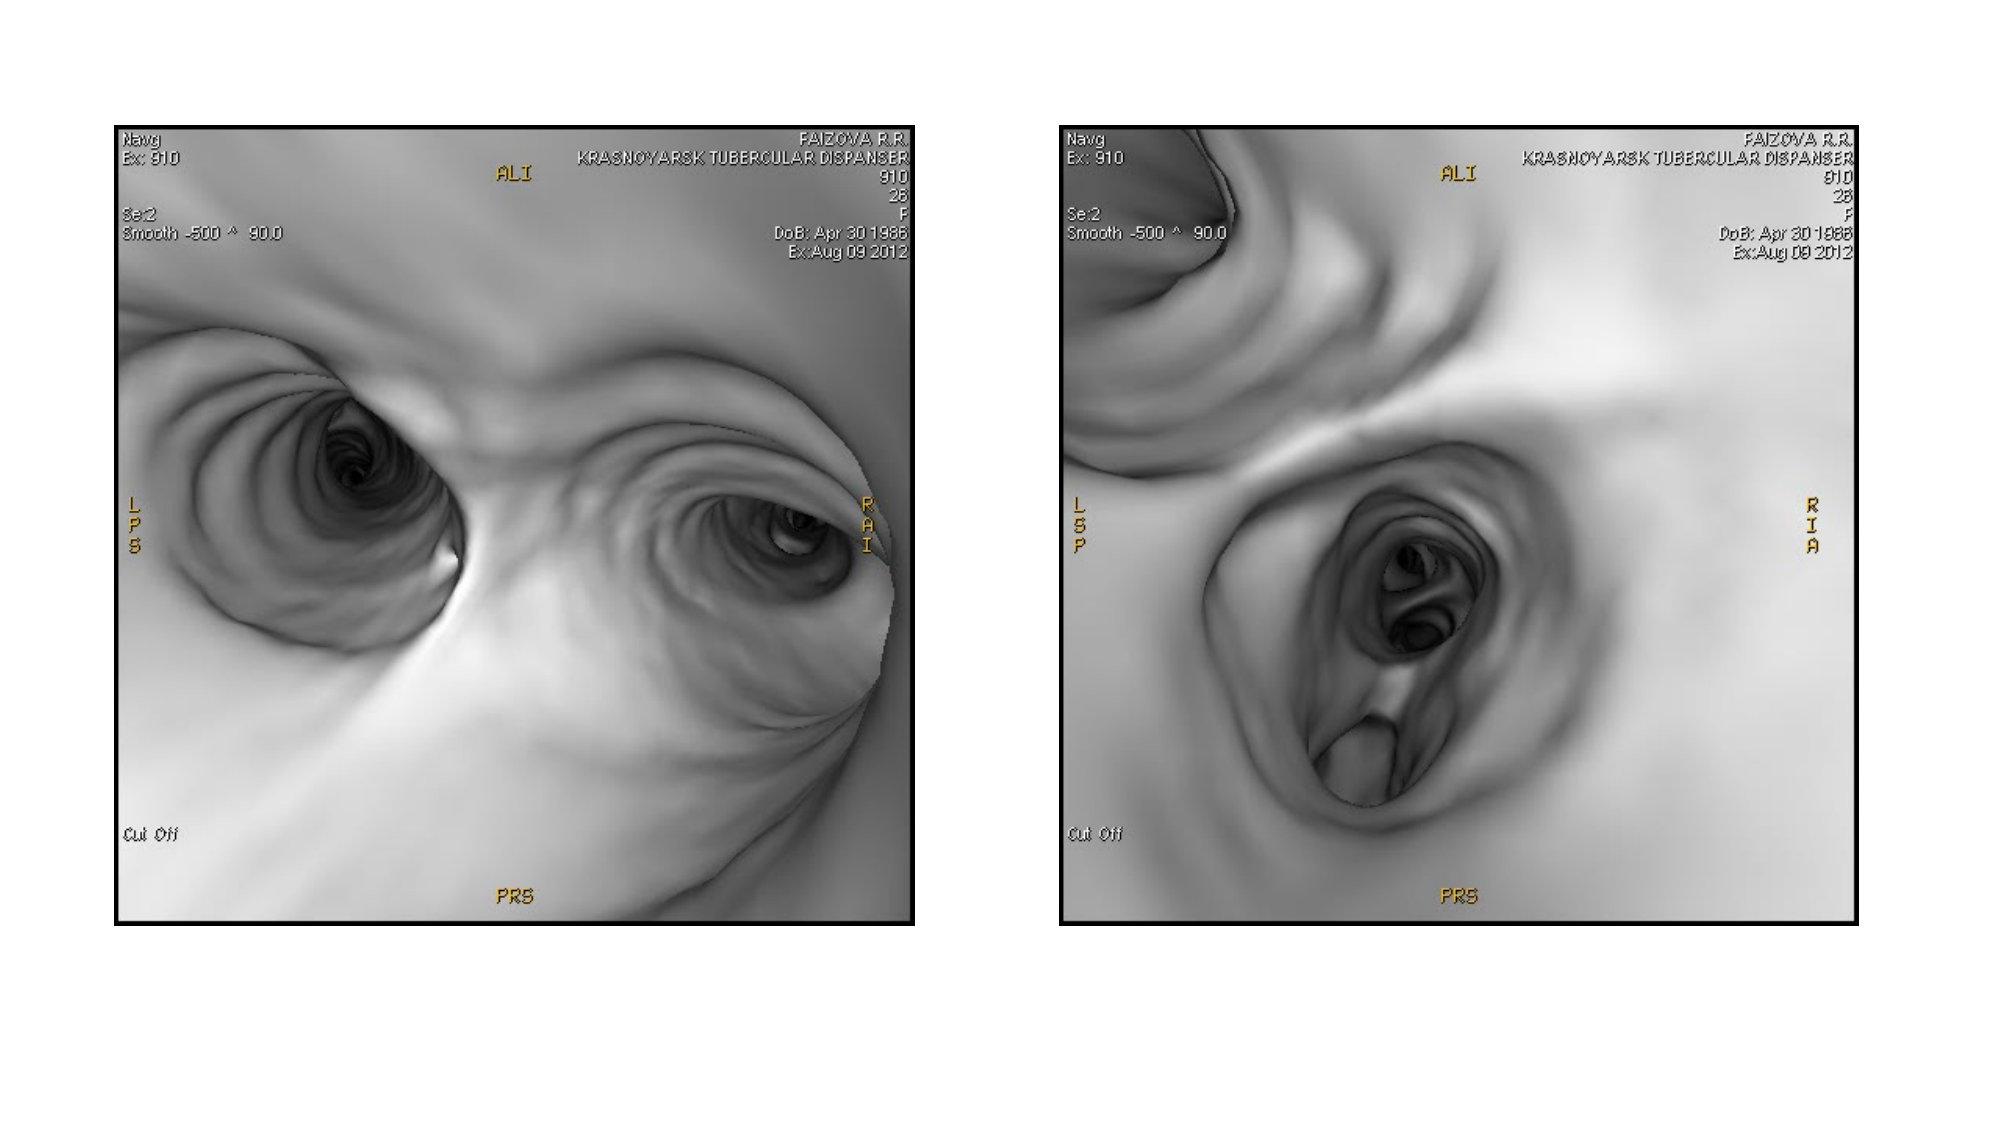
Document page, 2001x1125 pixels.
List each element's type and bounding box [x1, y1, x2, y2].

picture [1059, 125, 1860, 926]
picture [114, 125, 915, 926]
